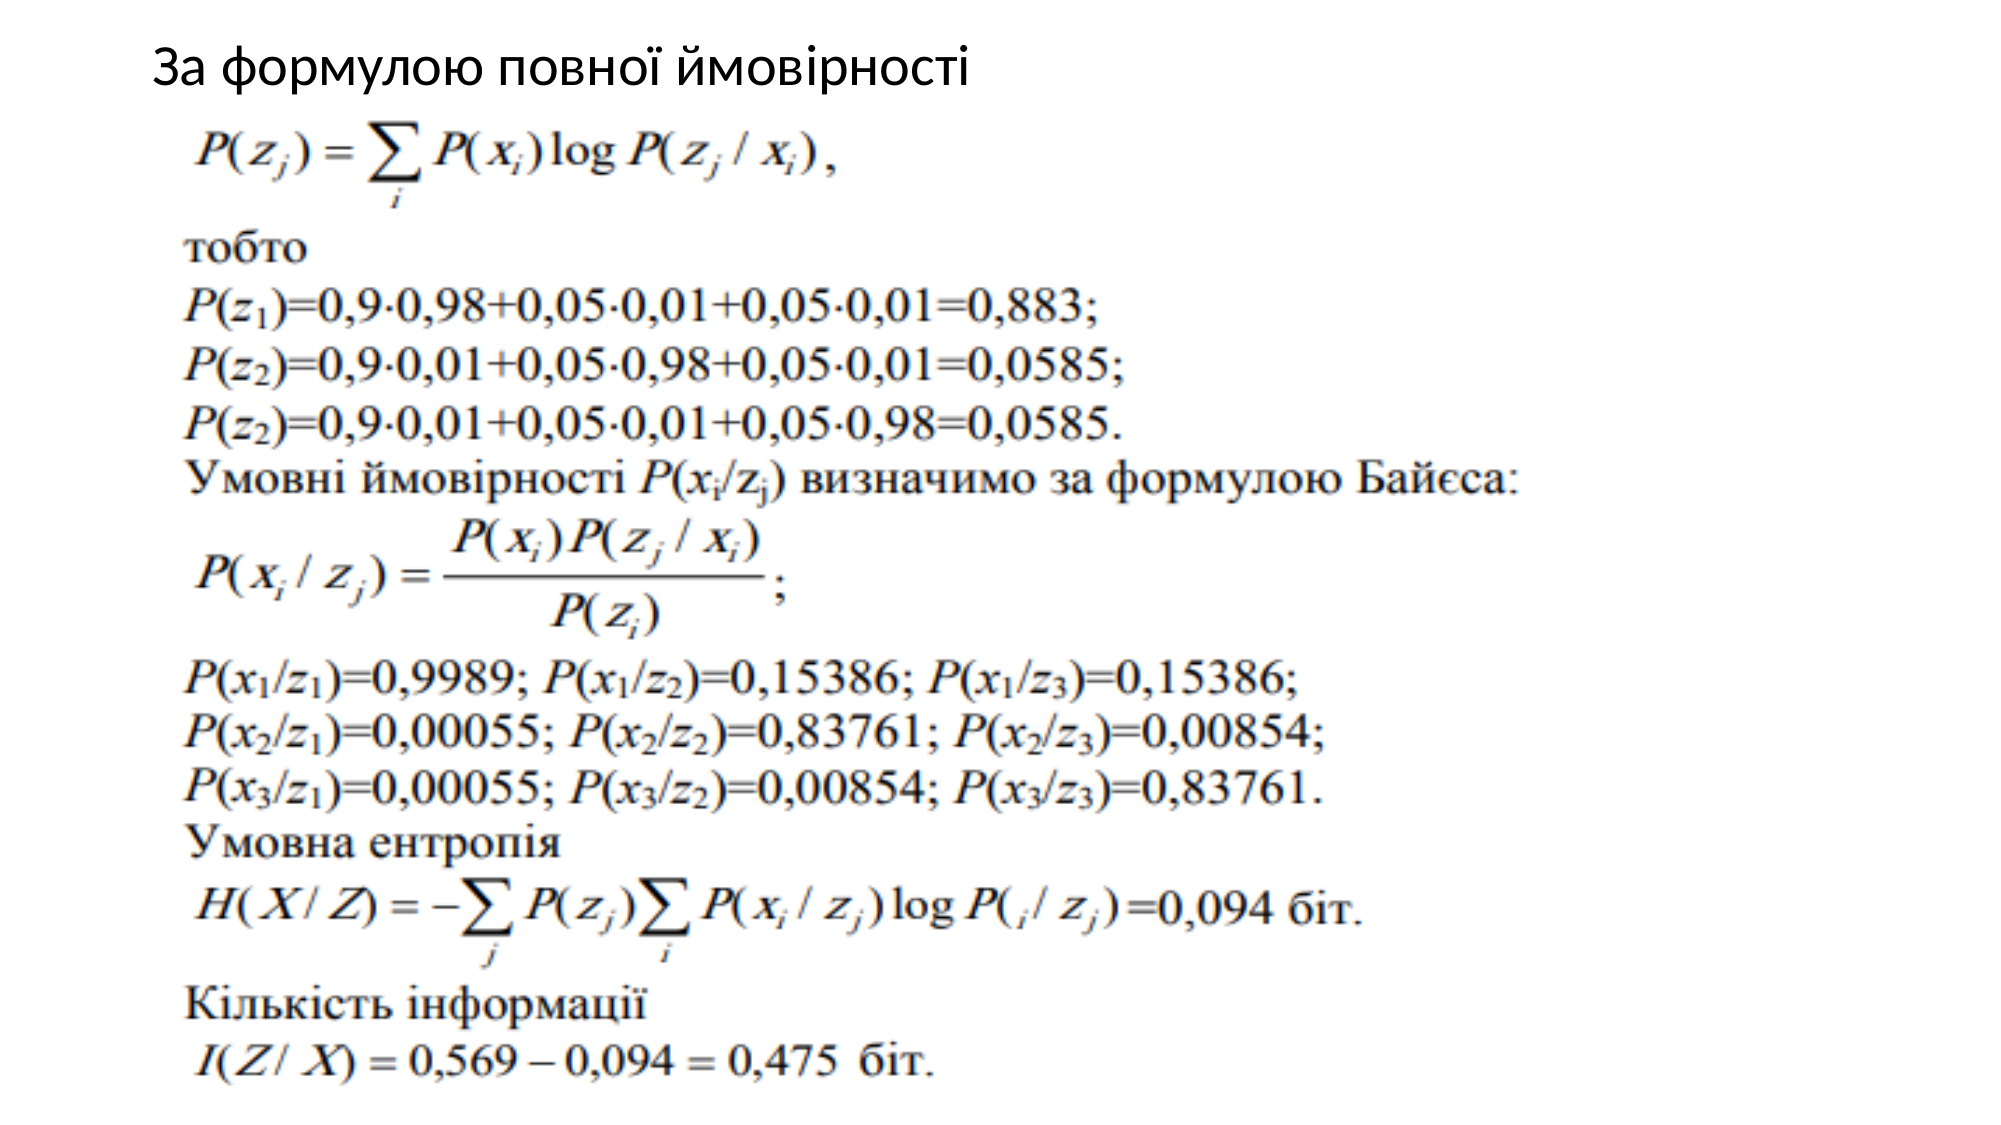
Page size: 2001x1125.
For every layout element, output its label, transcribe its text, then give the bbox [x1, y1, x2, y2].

list За формулою повної ймовірності [137, 27, 1863, 99]
picture [113, 99, 1863, 1094]
